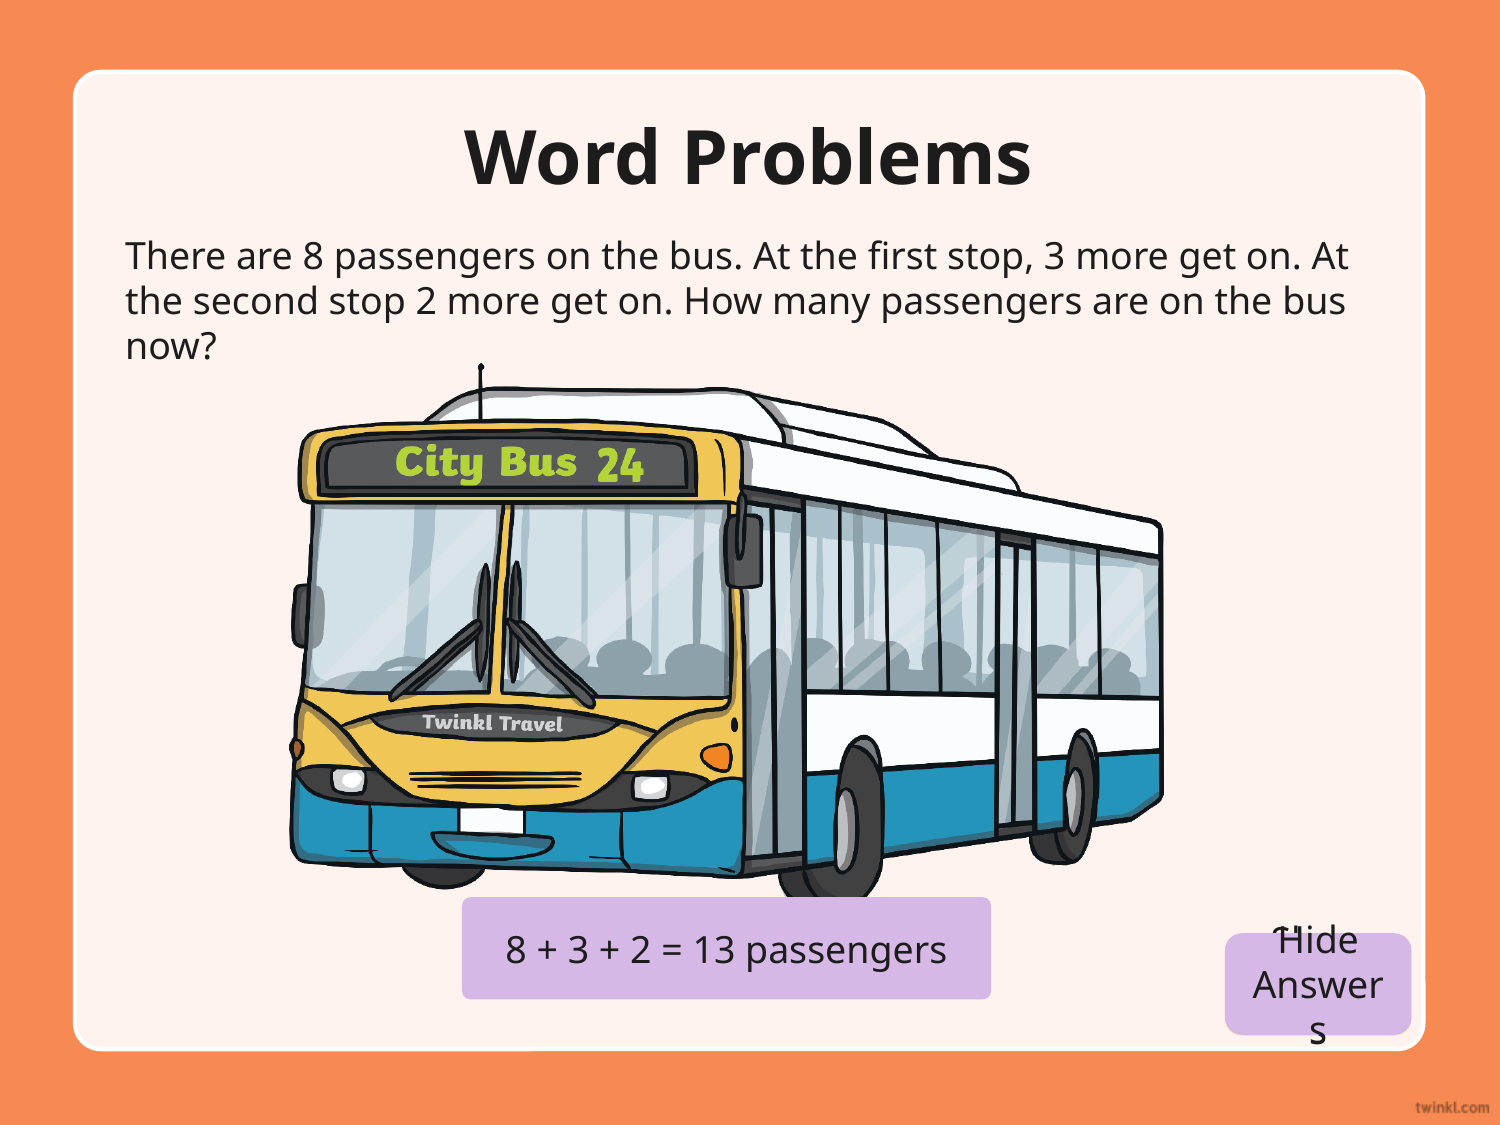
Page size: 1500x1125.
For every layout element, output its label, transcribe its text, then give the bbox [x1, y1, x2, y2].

text_box Hide Answers [1223, 932, 1413, 1036]
picture [0, 0, 1500, 1125]
text_box There are 8 passengers on the bus. At the first stop, 3 more get on. At the second stop 2 more get on. How many passengers are on the bus now? [110, 224, 1412, 375]
text_box 8 + 3 + 2 = 13 passengers [460, 909, 993, 1001]
title Word Problems [75, 78, 1424, 242]
